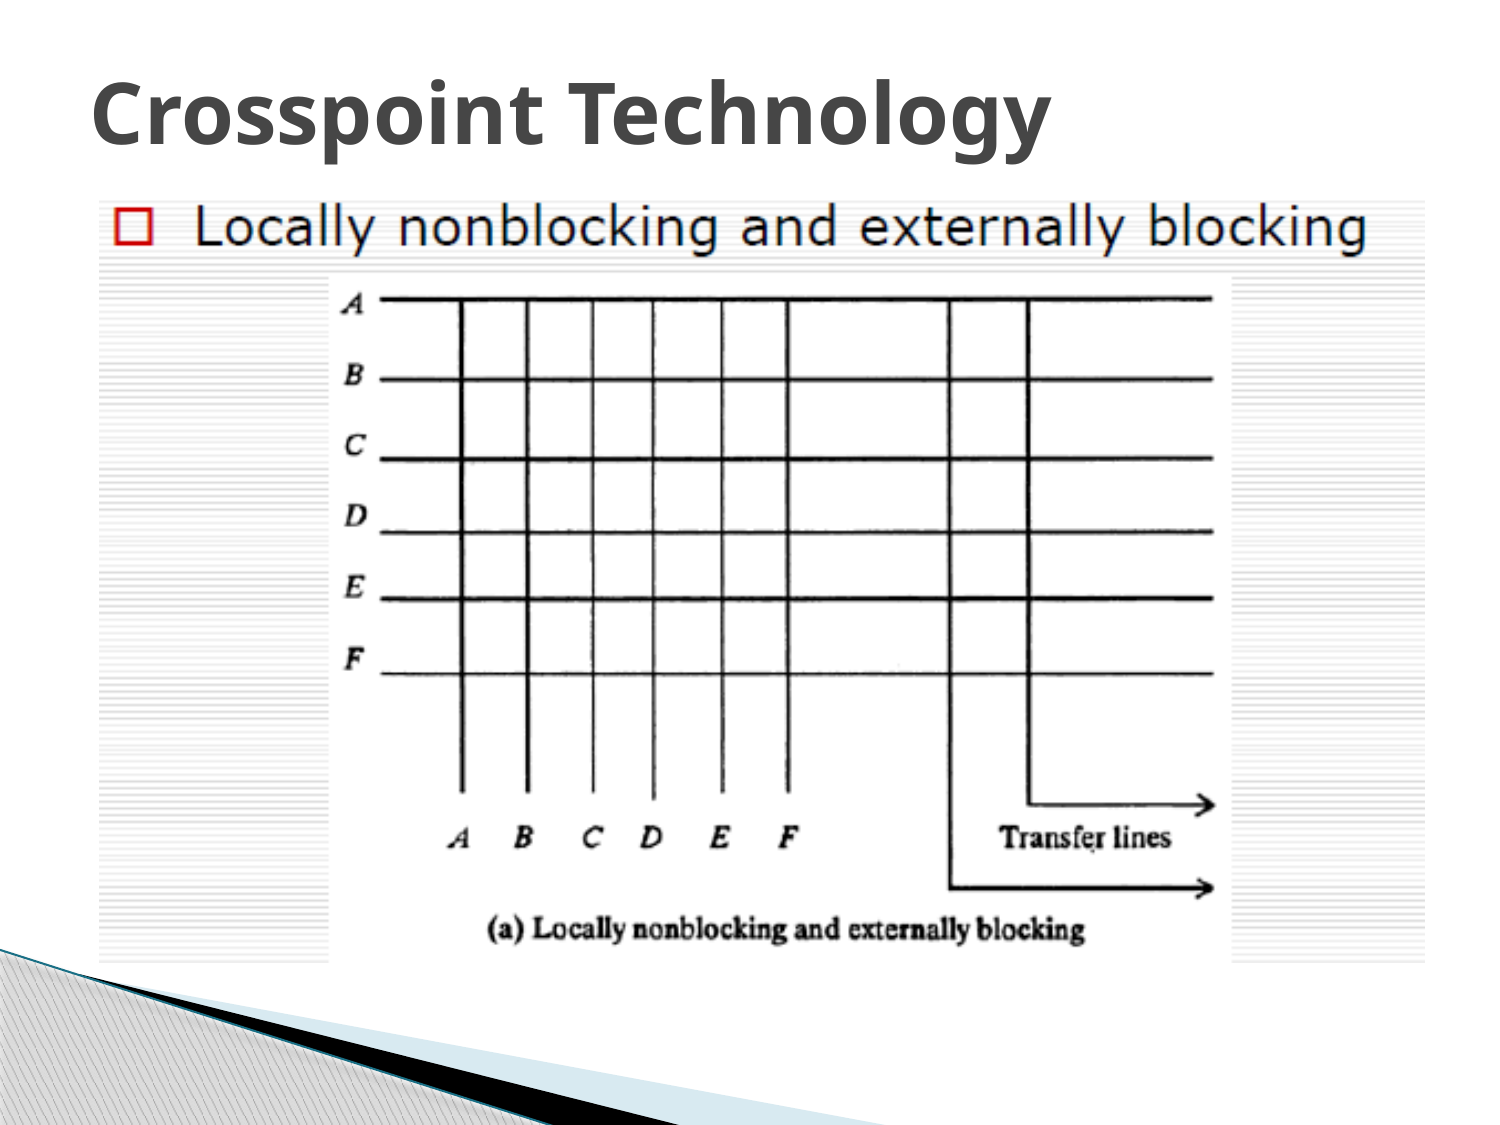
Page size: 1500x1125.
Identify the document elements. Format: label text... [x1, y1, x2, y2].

picture [99, 199, 1426, 963]
title Crosspoint Technology [75, 45, 1425, 175]
